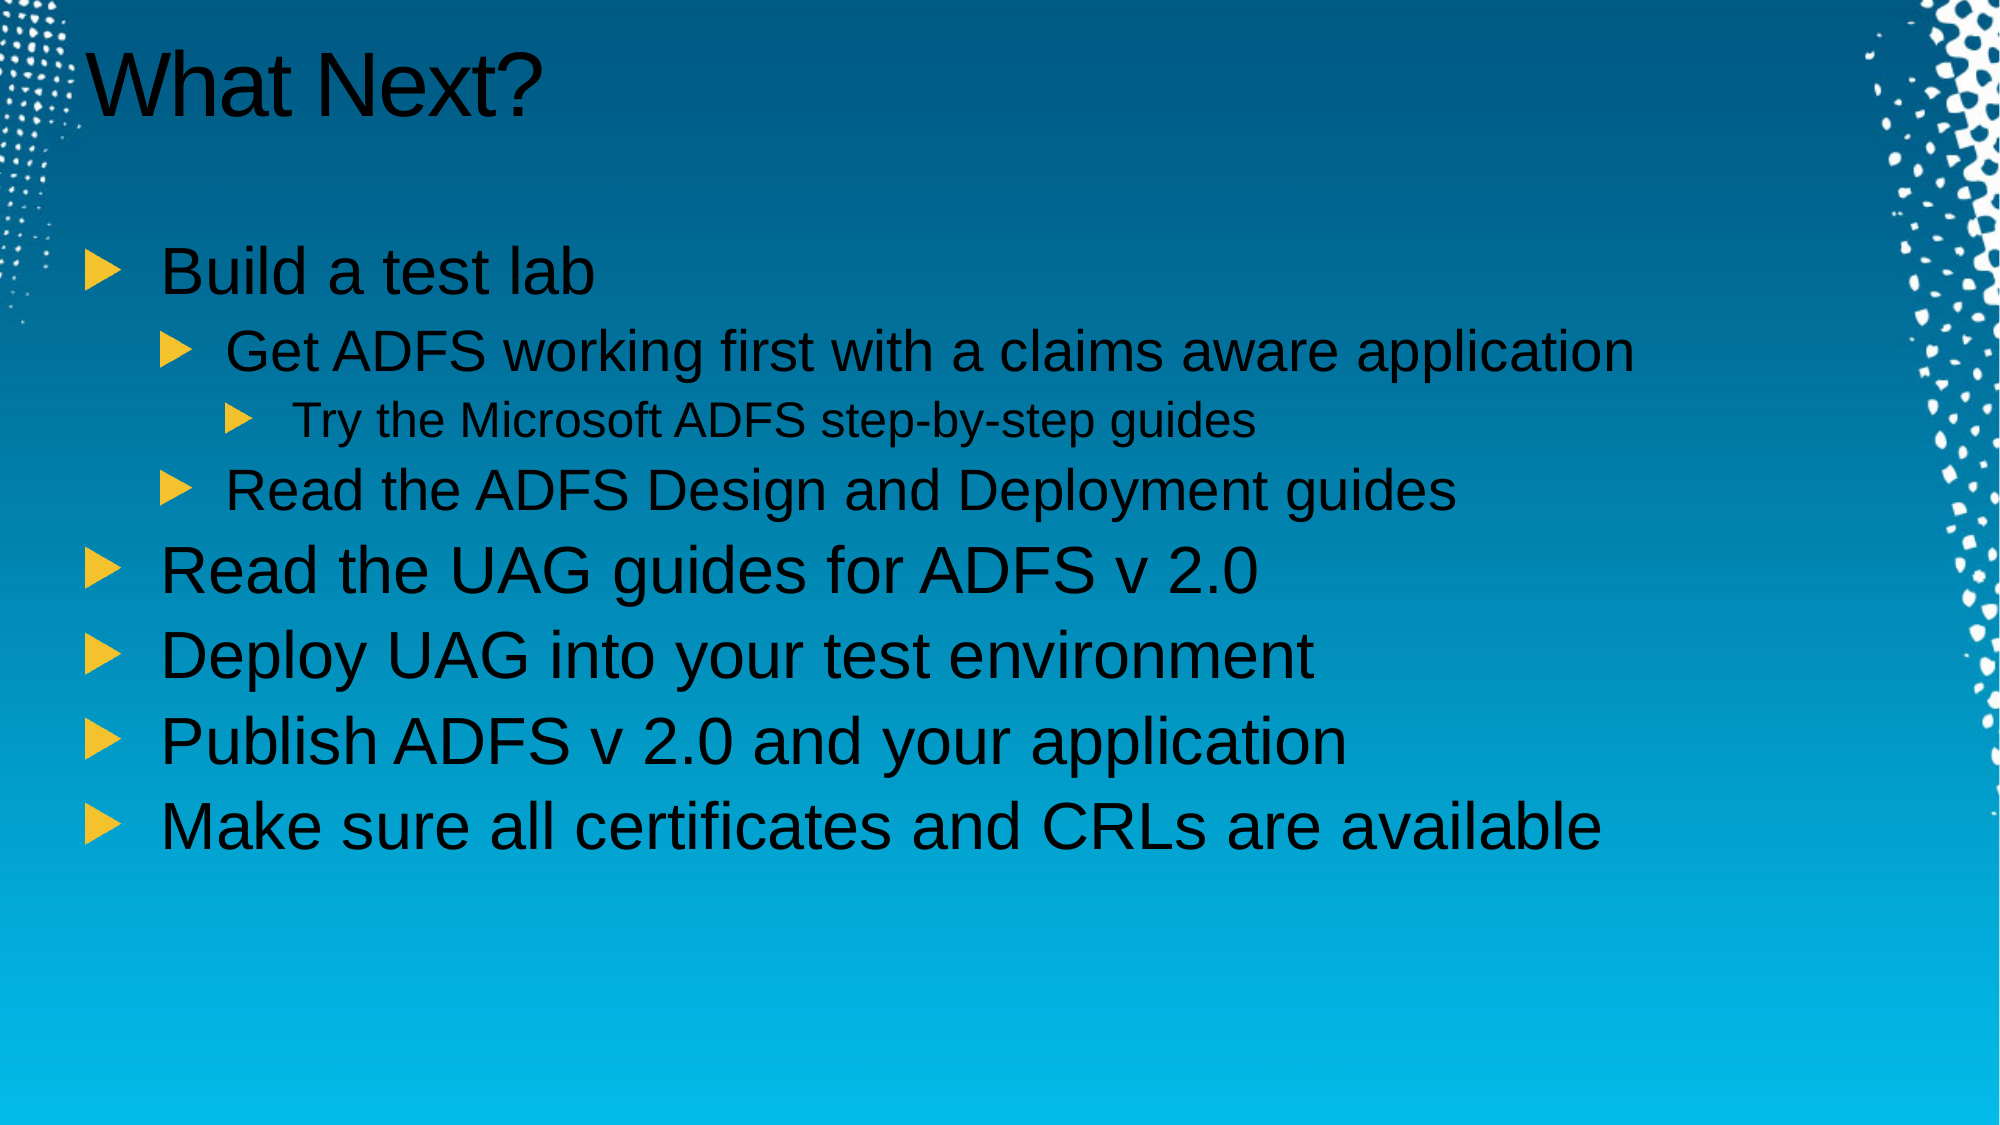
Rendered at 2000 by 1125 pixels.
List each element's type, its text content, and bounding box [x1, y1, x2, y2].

picture [804, 729, 821, 763]
picture [1073, 730, 1078, 777]
picture [1230, 814, 1262, 848]
picture [888, 566, 892, 592]
picture [741, 566, 770, 592]
picture [395, 719, 435, 763]
picture [1077, 644, 1081, 677]
picture [1979, 657, 1995, 676]
picture [1935, 379, 1948, 391]
picture [47, 0, 57, 10]
picture [248, 717, 253, 763]
picture [1243, 722, 1258, 763]
picture [1968, 481, 1978, 492]
picture [778, 566, 804, 592]
picture [1892, 212, 1902, 216]
picture [29, 27, 38, 38]
picture [1110, 730, 1115, 777]
picture [726, 566, 731, 592]
picture [570, 644, 574, 677]
picture [0, 40, 9, 45]
picture [6, 97, 12, 105]
picture [41, 59, 48, 67]
picture [1482, 814, 1514, 848]
picture [788, 644, 792, 677]
picture [286, 566, 305, 592]
picture [1963, 589, 1976, 607]
list Build a test lab Get ADFS working first with a claims aware application Try the Microsoft ADFS step-by-step guides Read the ADFS Design and Deployment guides Read the UAG guides for ADFS v 2.0 Deploy UAG into your test environment Publish ADFS v 2.0 and your application Make sure all certificates and CRLs are available [85, 237, 1914, 566]
picture [1946, 155, 1961, 167]
picture [1919, 367, 1930, 378]
picture [33, 116, 40, 124]
picture [1178, 815, 1204, 848]
picture [344, 566, 355, 592]
picture [18, 0, 29, 6]
picture [1963, 335, 1972, 344]
picture [884, 730, 913, 777]
picture [849, 566, 878, 592]
picture [1570, 814, 1599, 848]
picture [13, 41, 25, 49]
picture [402, 815, 406, 848]
picture [31, 131, 37, 138]
picture [618, 566, 643, 606]
picture [701, 719, 730, 763]
picture [1978, 517, 1987, 527]
picture [1932, 235, 1943, 241]
picture [1119, 729, 1137, 763]
picture [826, 814, 855, 848]
picture [1344, 814, 1376, 848]
picture [30, 14, 40, 23]
picture [418, 815, 422, 848]
picture [1921, 0, 1934, 8]
picture [1995, 582, 2000, 595]
picture [362, 566, 366, 592]
picture [603, 636, 618, 677]
picture [438, 814, 467, 848]
picture [1980, 460, 1987, 469]
picture [1982, 714, 1993, 729]
picture [532, 719, 567, 763]
picture [1969, 625, 1985, 642]
picture [1925, 141, 1935, 155]
picture [1991, 637, 2000, 652]
picture [1174, 729, 1200, 763]
picture [915, 814, 947, 848]
picture [771, 814, 803, 848]
picture [1120, 566, 1143, 592]
picture [863, 815, 889, 848]
picture [1265, 644, 1269, 677]
picture [1914, 164, 1923, 177]
picture [1018, 566, 1047, 592]
picture [167, 633, 204, 677]
picture [3, 10, 11, 18]
picture [1955, 557, 1965, 573]
picture [1920, 257, 1932, 264]
picture [312, 730, 338, 763]
picture [1298, 636, 1313, 677]
picture [1202, 643, 1217, 677]
picture [751, 644, 768, 677]
picture [1208, 729, 1240, 763]
picture [16, 22, 23, 34]
picture [212, 643, 241, 677]
picture [220, 814, 252, 848]
picture [1145, 643, 1162, 677]
picture [1930, 291, 1941, 297]
picture [493, 814, 525, 848]
picture [1972, 570, 1986, 583]
picture [833, 566, 837, 592]
picture [167, 719, 200, 763]
picture [56, 47, 64, 55]
picture [251, 644, 256, 691]
picture [651, 815, 655, 848]
picture [1970, 426, 1980, 436]
picture [546, 566, 587, 592]
picture [989, 814, 1007, 848]
picture [1994, 382, 2000, 391]
picture [211, 730, 227, 763]
picture [1955, 246, 1965, 256]
picture [9, 84, 15, 91]
picture [1024, 644, 1053, 677]
picture [1958, 445, 1968, 460]
picture [1973, 368, 1982, 380]
picture [1898, 188, 1912, 198]
picture [54, 76, 60, 83]
picture [1929, 27, 1945, 45]
picture [1960, 392, 1970, 403]
picture [336, 644, 365, 691]
picture [58, 32, 66, 41]
picture [882, 644, 908, 677]
picture [499, 566, 539, 592]
picture [86, 804, 119, 843]
picture [1957, 187, 1971, 200]
picture [921, 566, 961, 592]
picture [26, 57, 34, 68]
picture [381, 815, 397, 848]
picture [1938, 122, 1950, 133]
picture [16, 143, 21, 151]
picture [357, 729, 374, 763]
picture [1963, 535, 1977, 550]
picture [1269, 815, 1273, 848]
picture [1974, 683, 1985, 694]
picture [1988, 691, 2000, 709]
picture [33, 88, 42, 97]
picture [161, 471, 190, 504]
picture [1922, 200, 1934, 207]
picture [1172, 566, 1199, 592]
picture [445, 719, 482, 763]
picture [86, 719, 119, 758]
picture [952, 643, 981, 677]
picture [34, 101, 43, 111]
picture [1173, 644, 1177, 677]
picture [1046, 804, 1084, 848]
picture [1992, 438, 2000, 448]
picture [1952, 502, 1967, 516]
picture [1928, 399, 1939, 415]
picture [616, 566, 633, 592]
picture [1990, 492, 2000, 505]
picture [1935, 0, 2000, 306]
picture [592, 730, 621, 763]
picture [232, 730, 236, 763]
picture [1274, 643, 1291, 677]
picture [1988, 547, 2000, 561]
picture [28, 42, 36, 53]
picture [17, 129, 23, 136]
picture [1983, 404, 1992, 414]
picture [345, 815, 371, 848]
picture [258, 802, 282, 848]
picture [970, 566, 1007, 592]
picture [1057, 566, 1092, 592]
picture [772, 644, 776, 677]
picture [1935, 431, 1946, 449]
picture [578, 814, 604, 848]
picture [260, 643, 278, 677]
picture [1011, 802, 1016, 848]
picture [677, 644, 706, 691]
picture [301, 643, 330, 677]
picture [1948, 413, 1958, 424]
picture [992, 644, 996, 677]
picture [167, 566, 202, 592]
picture [1926, 344, 1939, 358]
picture [830, 729, 849, 763]
picture [669, 807, 684, 848]
picture [712, 643, 741, 677]
picture [1326, 729, 1343, 763]
picture [0, 24, 9, 33]
picture [86, 250, 119, 289]
picture [1520, 802, 1525, 848]
picture [704, 566, 723, 592]
picture [756, 729, 788, 763]
picture [1136, 644, 1140, 677]
picture [1529, 814, 1547, 848]
picture [1911, 223, 1918, 230]
picture [963, 814, 979, 848]
picture [995, 730, 999, 763]
picture [1993, 321, 2000, 339]
picture [852, 717, 857, 763]
picture [1963, 278, 1976, 291]
picture [43, 42, 49, 53]
picture [392, 633, 428, 677]
picture [1034, 729, 1066, 763]
picture [167, 804, 209, 848]
picture [795, 730, 799, 763]
picture [308, 566, 313, 592]
picture [455, 566, 491, 592]
picture [612, 814, 641, 848]
picture [45, 16, 55, 24]
picture [1915, 109, 1924, 119]
picture [42, 31, 53, 39]
picture [1278, 729, 1307, 763]
picture [1182, 643, 1198, 677]
picture [18, 13, 26, 19]
picture [825, 636, 840, 677]
picture [226, 404, 250, 432]
picture [1001, 643, 1018, 677]
picture [806, 807, 821, 848]
picture [1914, 274, 1920, 291]
picture [675, 566, 680, 592]
picture [579, 643, 596, 677]
picture [0, 155, 5, 163]
picture [1082, 729, 1100, 763]
picture [1289, 814, 1318, 848]
picture [914, 636, 929, 677]
picture [484, 633, 525, 677]
picture [212, 566, 241, 592]
picture [1950, 359, 1960, 366]
picture [1226, 643, 1255, 677]
picture [1144, 804, 1171, 848]
picture [1935, 177, 1945, 189]
picture [738, 814, 764, 848]
picture [1380, 815, 1409, 848]
picture [10, 69, 17, 78]
picture [86, 548, 119, 587]
picture [1415, 814, 1447, 848]
picture [1914, 308, 1929, 326]
picture [1946, 525, 1956, 533]
picture [647, 719, 674, 763]
picture [24, 72, 32, 79]
picture [55, 62, 62, 69]
picture [436, 633, 476, 677]
picture [249, 566, 281, 592]
picture [384, 566, 388, 592]
picture [290, 814, 319, 848]
picture [979, 730, 983, 763]
picture [1984, 349, 1992, 357]
picture [1945, 213, 1955, 220]
picture [348, 717, 353, 763]
picture [397, 566, 426, 592]
picture [1972, 312, 1985, 322]
picture [1981, 604, 2000, 620]
picture [954, 815, 958, 848]
picture [1226, 566, 1255, 592]
picture [1942, 465, 1958, 483]
picture [1317, 730, 1321, 763]
picture [1097, 643, 1126, 677]
picture [38, 74, 47, 80]
picture [1942, 269, 1953, 276]
picture [1941, 324, 1952, 332]
picture [919, 729, 948, 763]
picture [33, 0, 42, 10]
picture [1889, 152, 1901, 166]
title What Next? [85, 37, 1914, 138]
picture [1953, 301, 1962, 312]
picture [623, 643, 652, 677]
picture [86, 634, 119, 673]
picture [161, 332, 190, 366]
picture [257, 729, 275, 763]
picture [702, 802, 717, 848]
picture [493, 719, 523, 763]
picture [1991, 747, 2000, 765]
picture [1925, 87, 1941, 99]
picture [845, 643, 874, 677]
picture [958, 730, 974, 763]
picture [1096, 804, 1131, 848]
picture [655, 566, 672, 592]
picture [11, 55, 21, 64]
